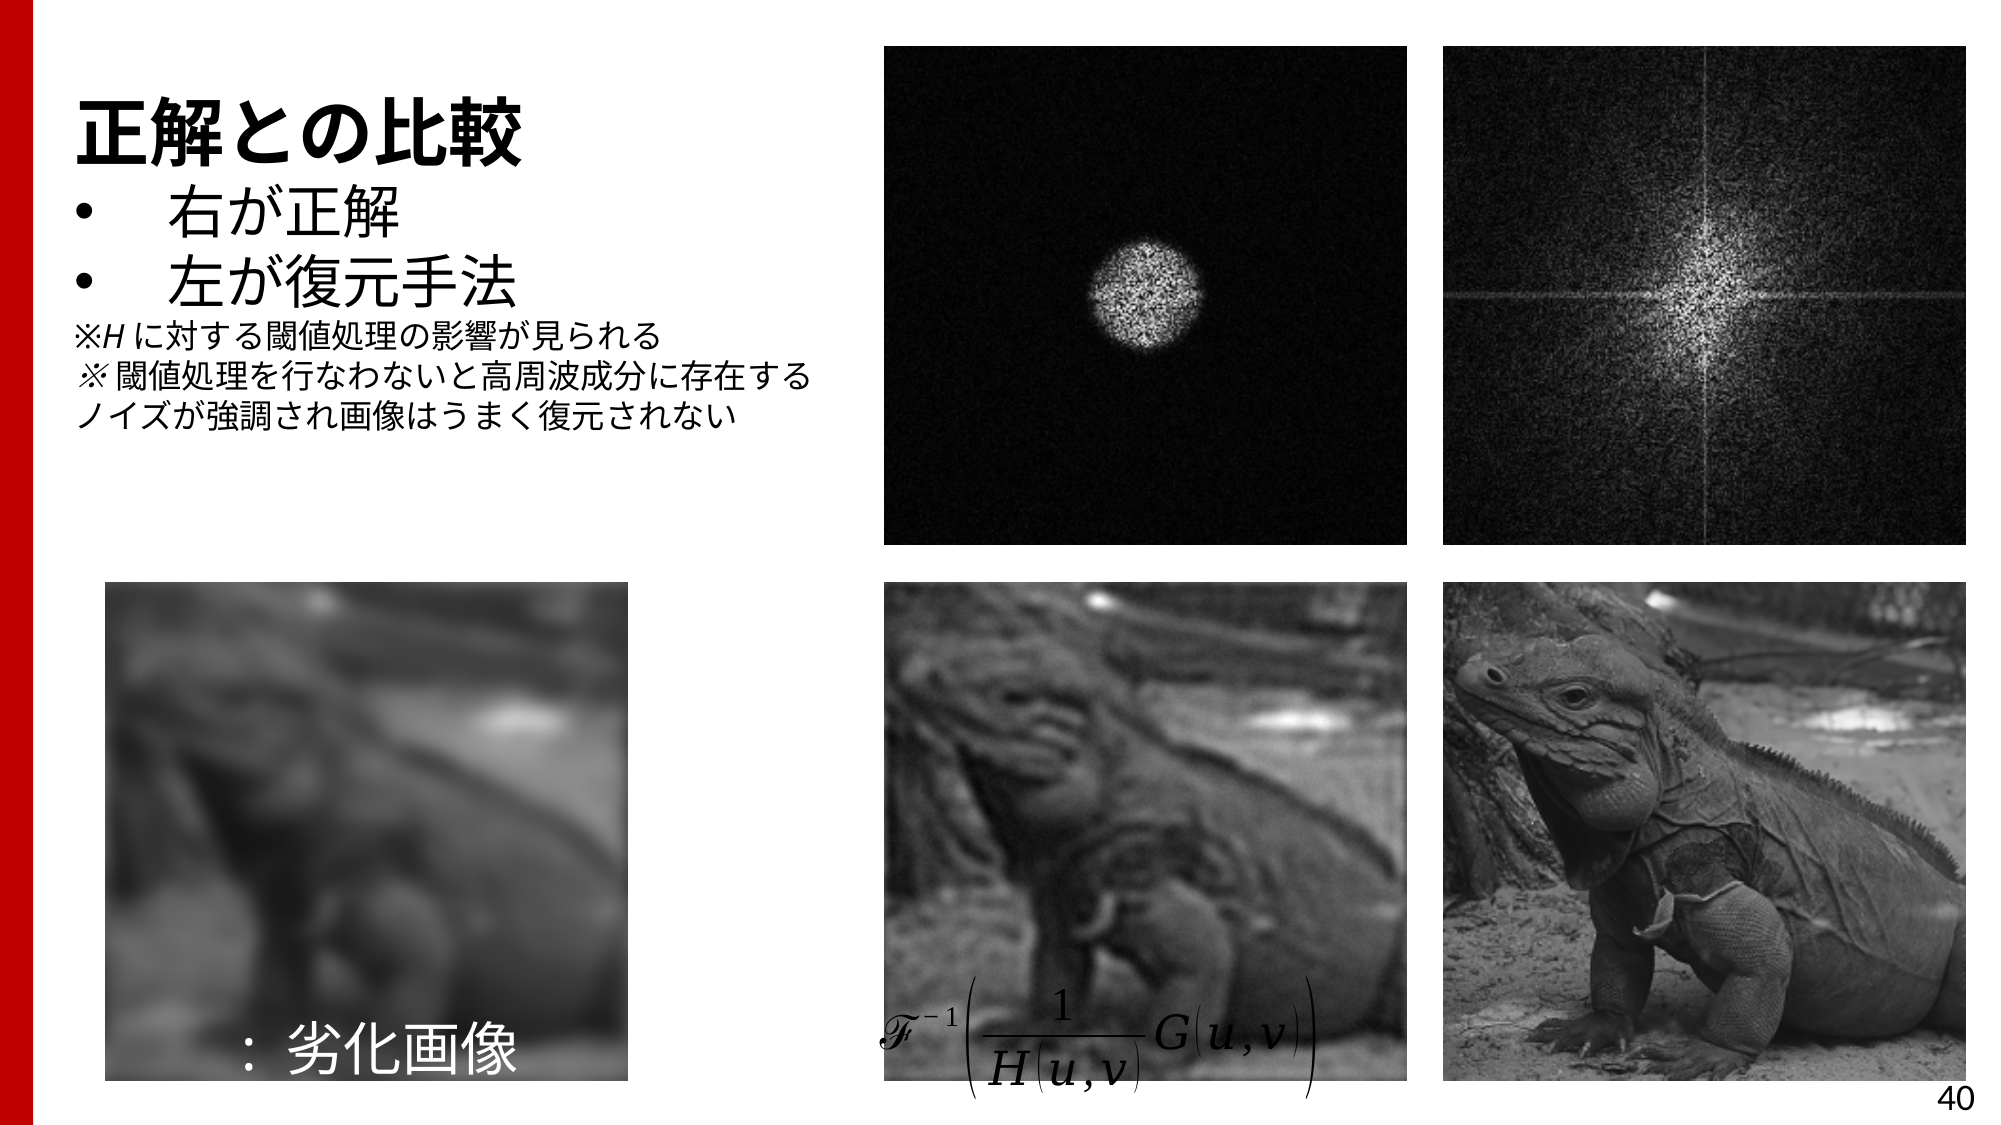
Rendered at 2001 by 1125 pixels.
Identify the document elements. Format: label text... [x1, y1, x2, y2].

picture [1443, 46, 1966, 545]
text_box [876, 429, 1320, 1104]
slide_number 40 [1539, 1065, 1990, 1125]
picture [884, 46, 1407, 545]
picture [105, 582, 628, 1081]
text_box 正解との比較 右が正解 左が復元手法 ※Hに対する閾値処理の影響が見られる ※閾値処理を行なわないと高周波成分に存在するノイズが強調され画像はうまく復元されない [59, 78, 841, 623]
picture [1320, 582, 1407, 1081]
picture [1443, 582, 1966, 1081]
